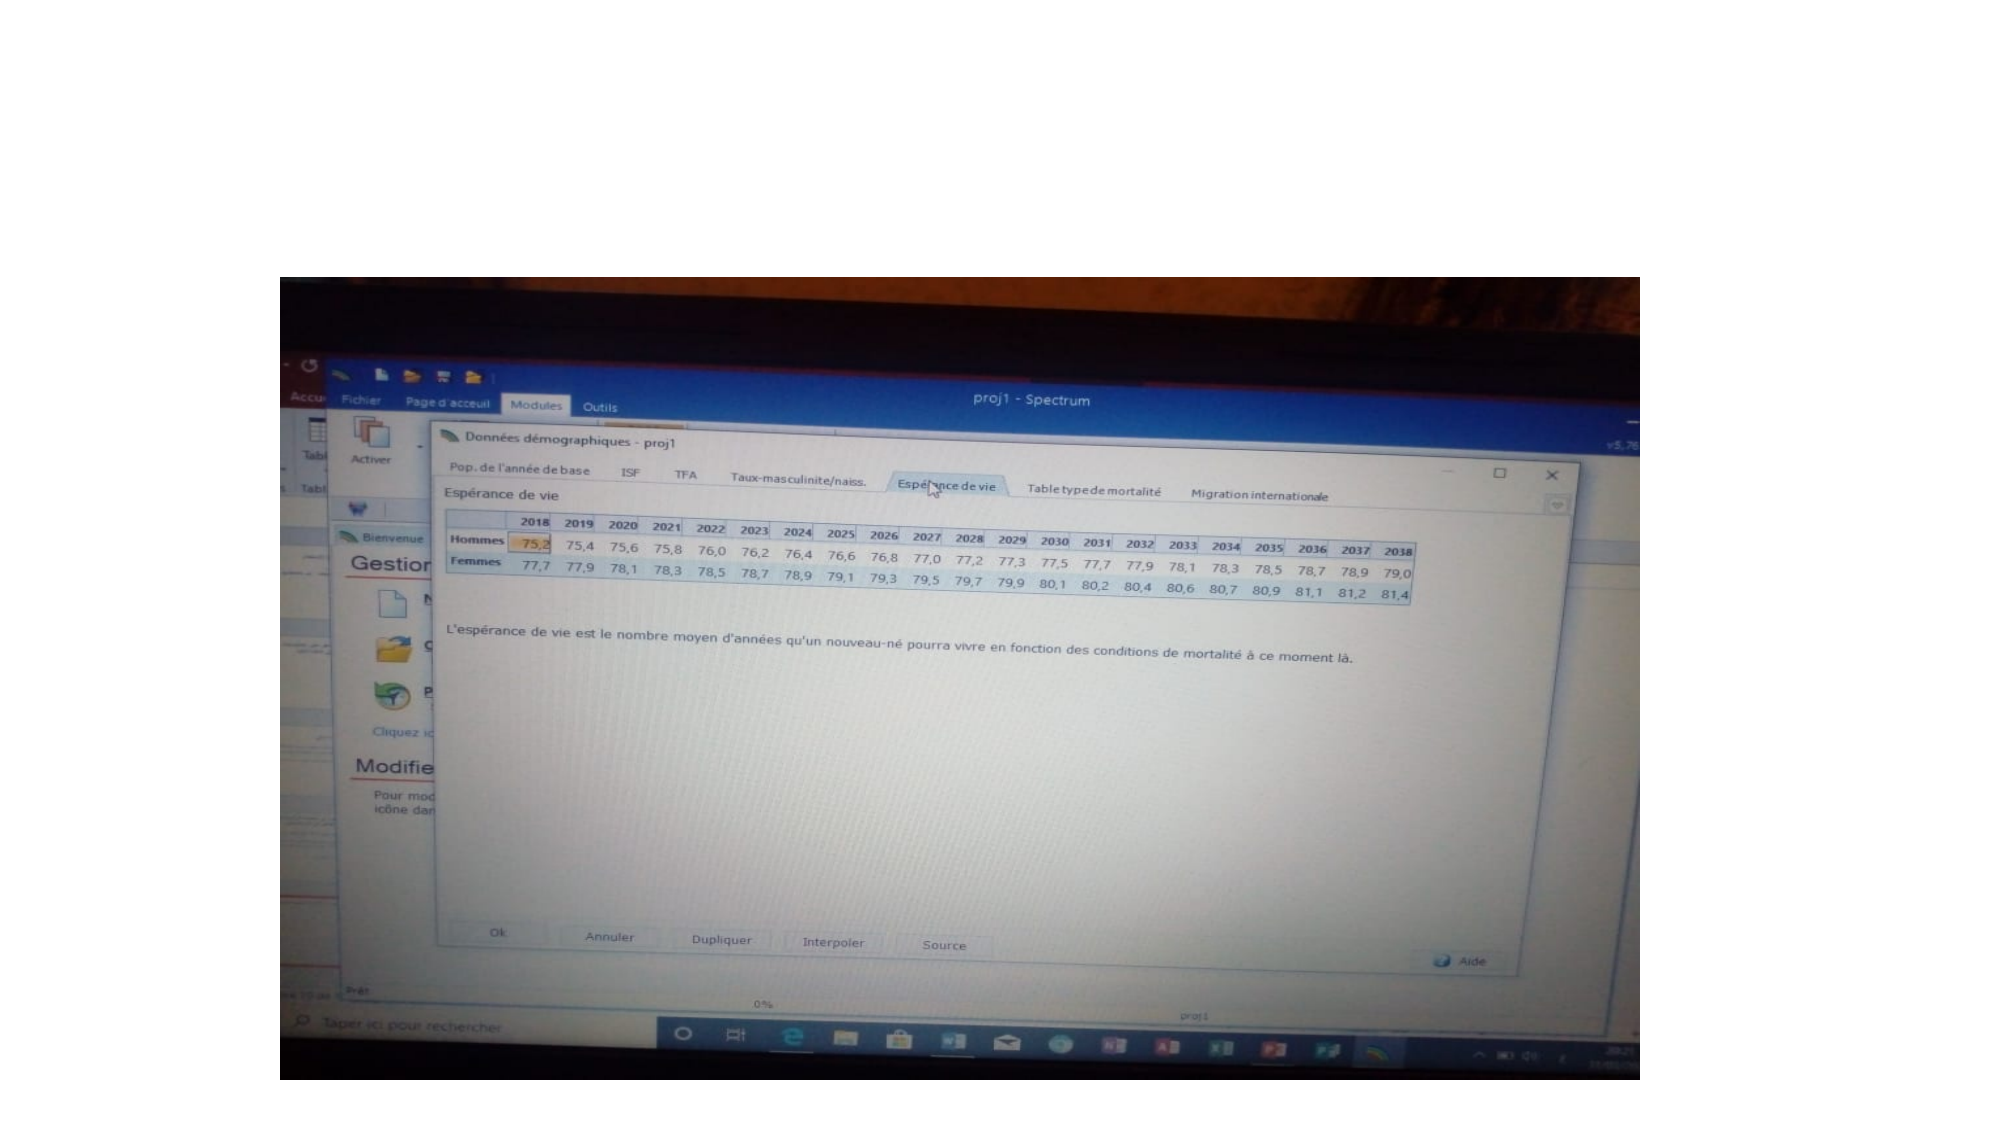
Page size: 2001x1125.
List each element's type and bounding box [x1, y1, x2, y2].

list [280, 277, 1640, 1080]
